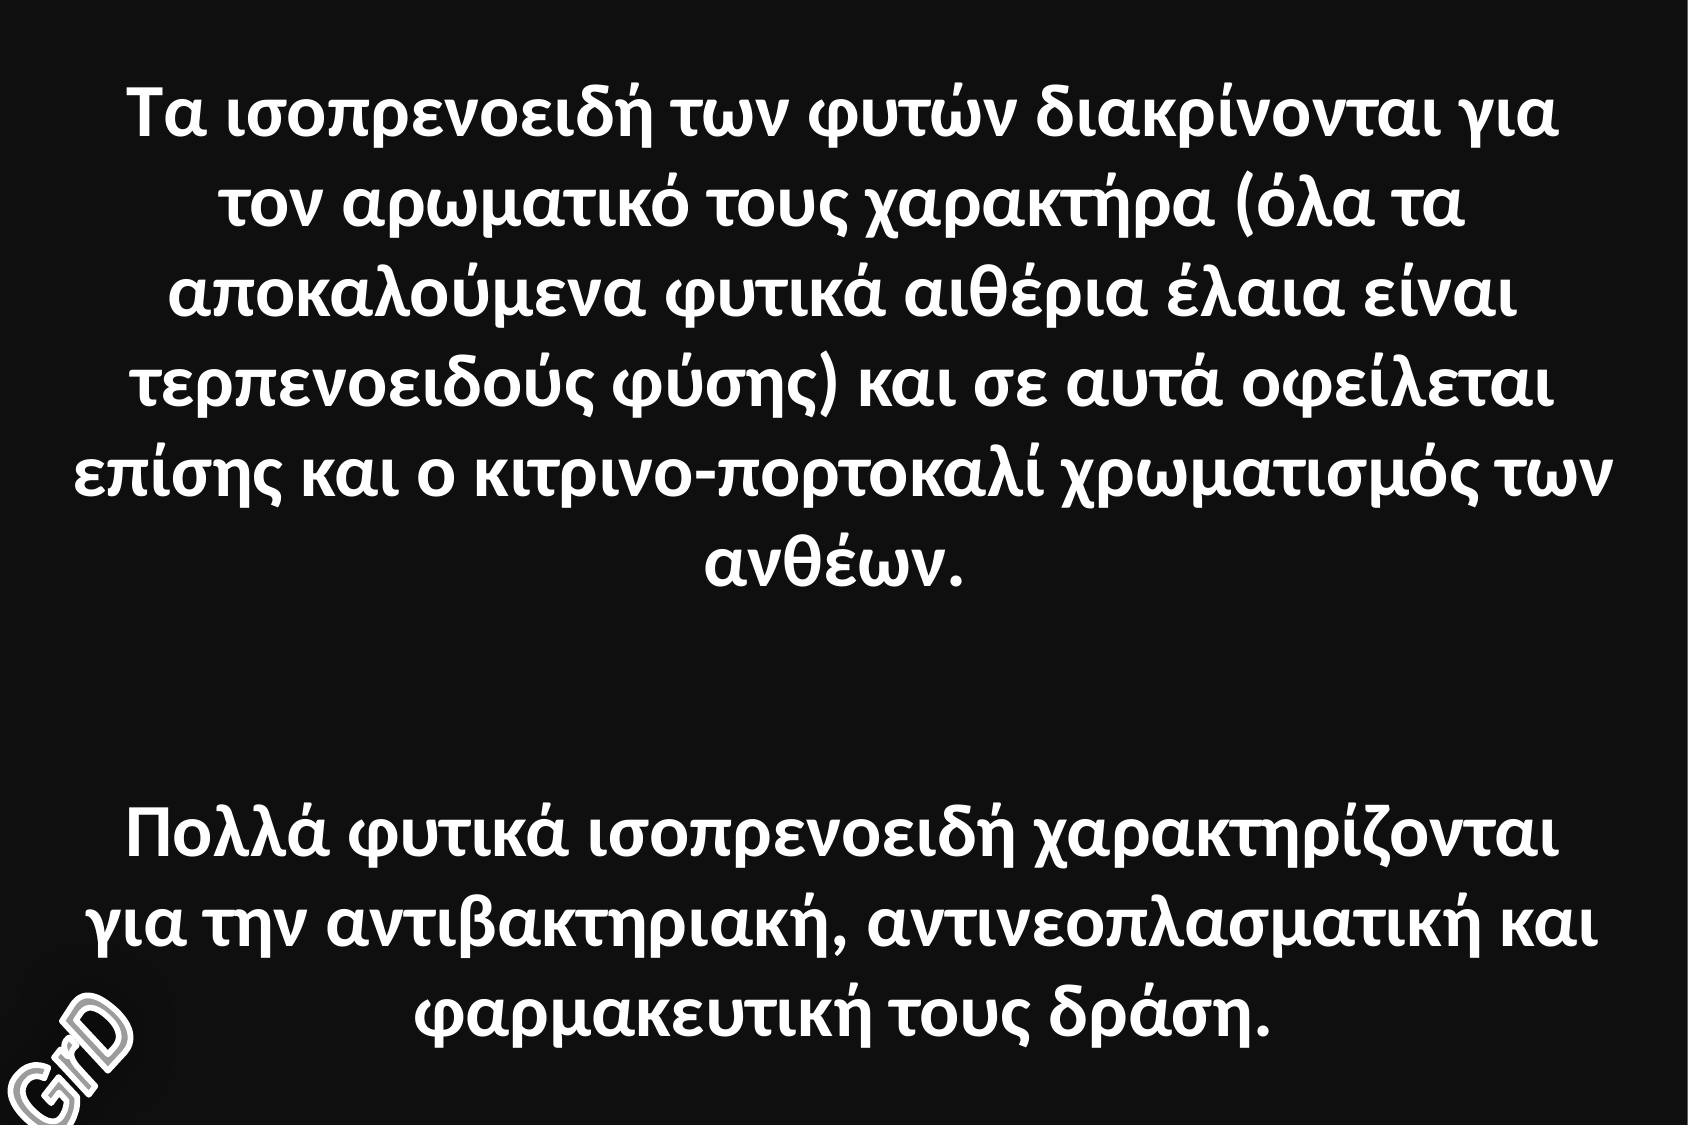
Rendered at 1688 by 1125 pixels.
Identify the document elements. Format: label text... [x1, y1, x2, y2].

text_box Τα ισοπρενοειδή των φυτών διακρίνονται για τον αρωματικό τους χαρακτήρα (όλα τα αποκαλούμενα φυτικά αιθέρια έλαια είναι τερπενοειδούς φύσης) και σε αυτά οφείλεται επίσης και ο κιτρινο-πορτοκαλί χρωματισμός των ανθέων. Πολλά φυτικά ισοπρενοειδή χαρακτηρίζονται για την αντιβακτηριακή, αντινεοπλασματική και φαρμακευτική τους δράση. [52, 54, 1636, 1060]
text_box GrD [52, 993, 133, 1097]
text_box GrD [8, 1062, 80, 1125]
